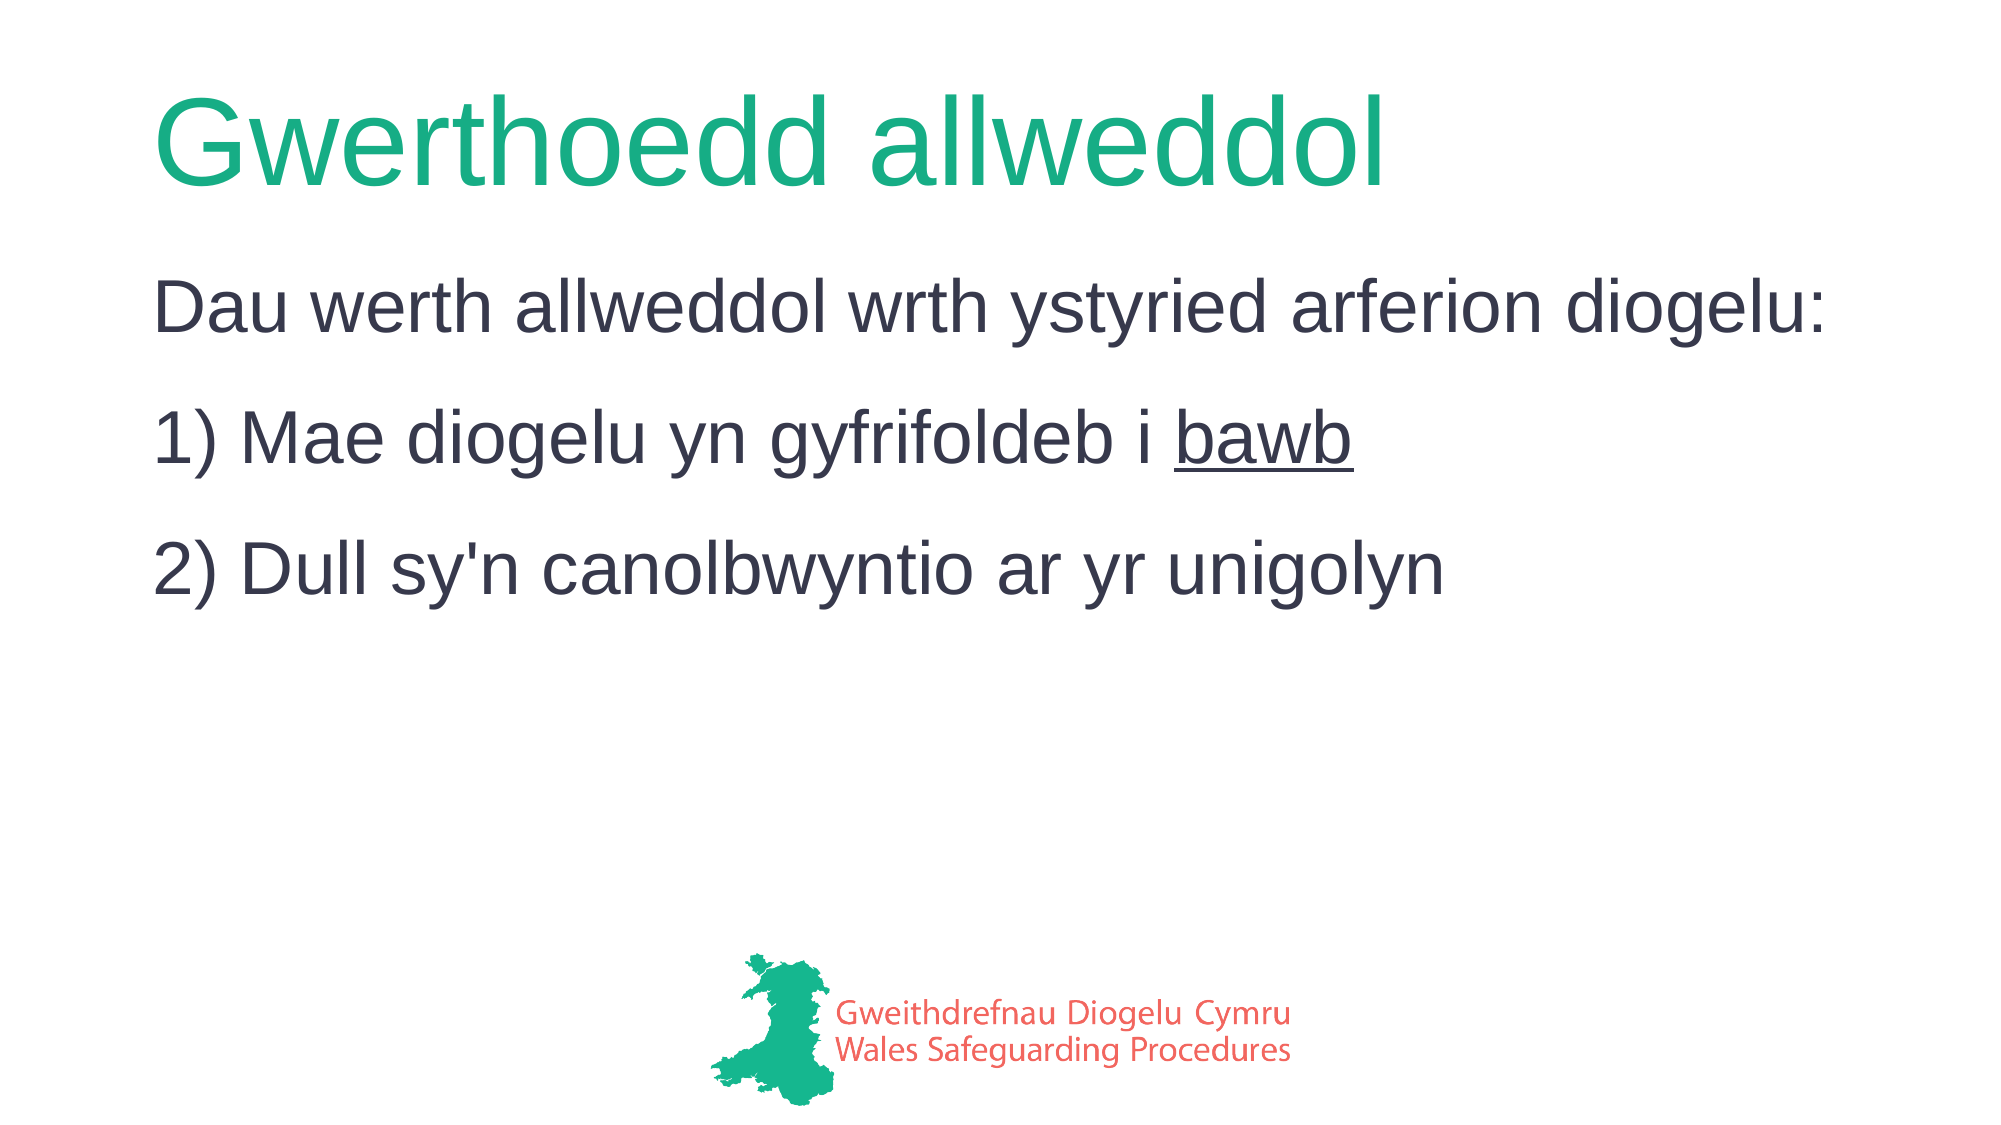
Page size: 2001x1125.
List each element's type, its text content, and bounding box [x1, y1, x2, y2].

title Gwerthoedd allweddol [137, 3, 1863, 221]
list Dau werth allweddol wrth ystyried arferion diogelu: 1) Mae diogelu yn gyfrifoldeb i bawb 2) Dull sy'n canolbwyntio ar yr unigolyn [137, 260, 1863, 1014]
picture [710, 1014, 1290, 1106]
